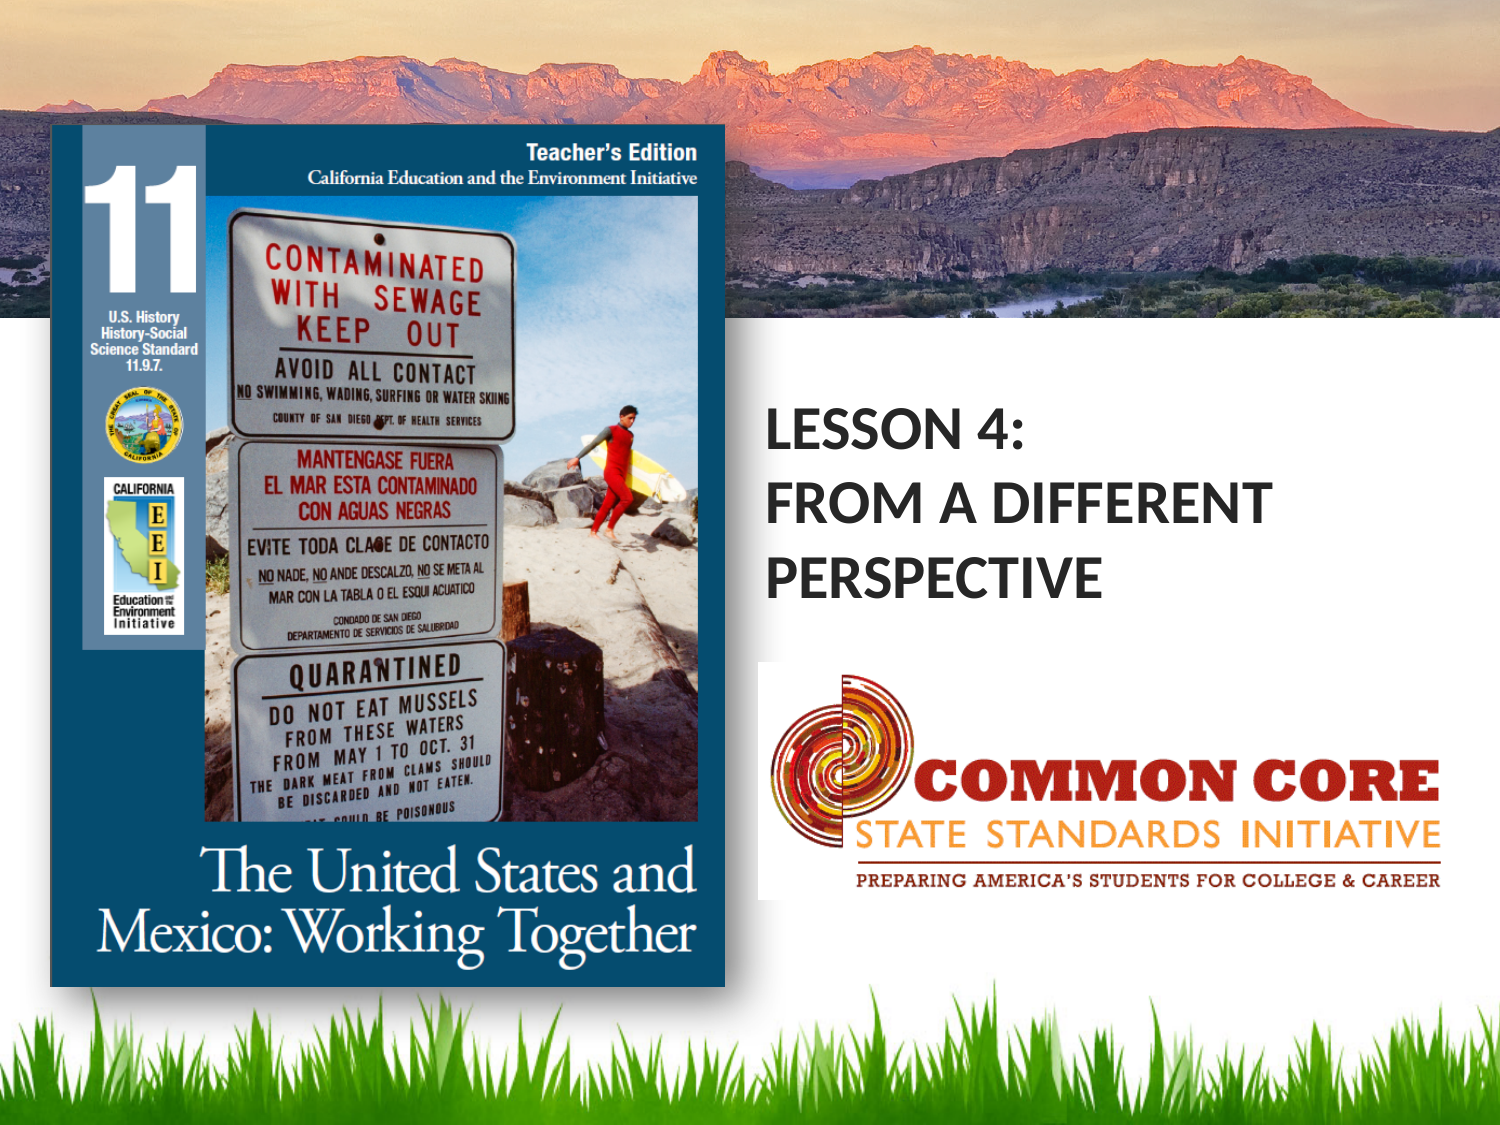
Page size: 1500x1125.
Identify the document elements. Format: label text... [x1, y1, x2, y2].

text_box [1090, 330, 1500, 978]
picture [0, 0, 1500, 1125]
title Lesson 4: From a Different Perspective [774, 337, 1450, 660]
